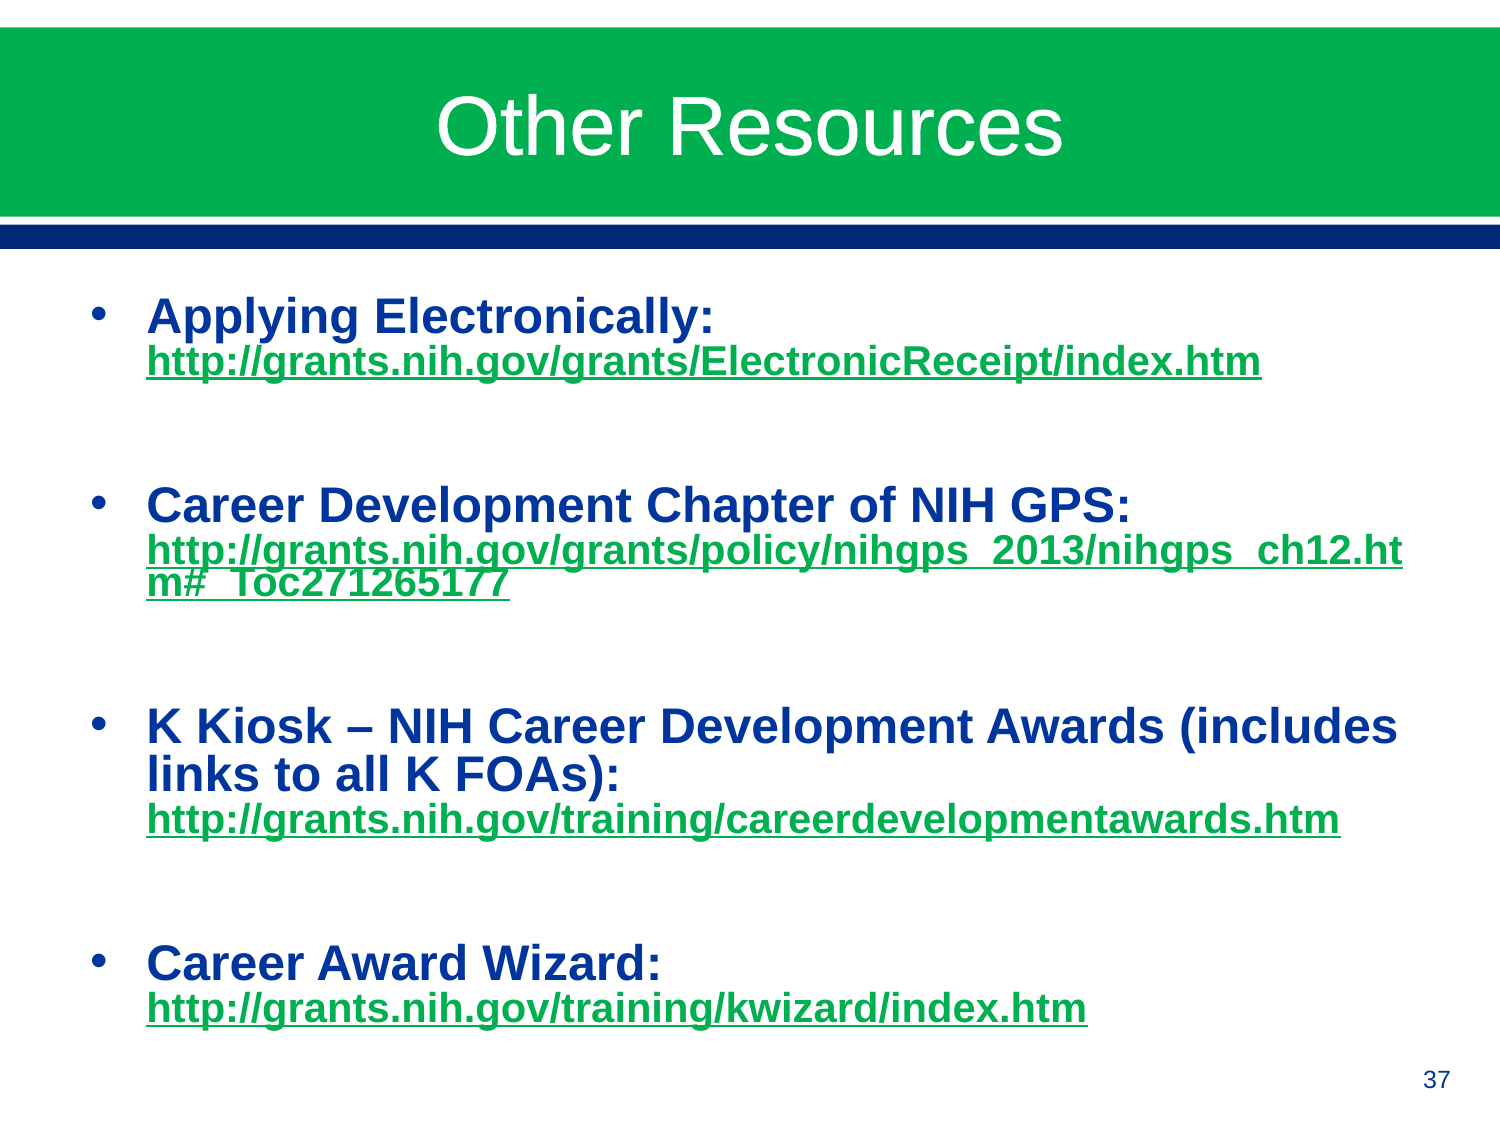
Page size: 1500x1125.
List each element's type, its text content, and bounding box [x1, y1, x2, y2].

list Applying Electronically: http://grants.nih.gov/grants/ElectronicReceipt/index.htm Career Development Chapter of NIH GPS: http://grants.nih.gov/grants/policy/nihgps_2013/nihgps_ch12.htm#_Toc271265177 K Kiosk – NIH Career Development Awards (includes links to all K FOAs): http://grants.nih.gov/training/careerdevelopmentawards.htm Career Award Wizard: http://grants.nih.gov/training/kwizard/index.htm [75, 287, 1425, 1038]
title Other Resources [75, 29, 1425, 213]
slide_number 37 [1403, 1053, 1467, 1104]
